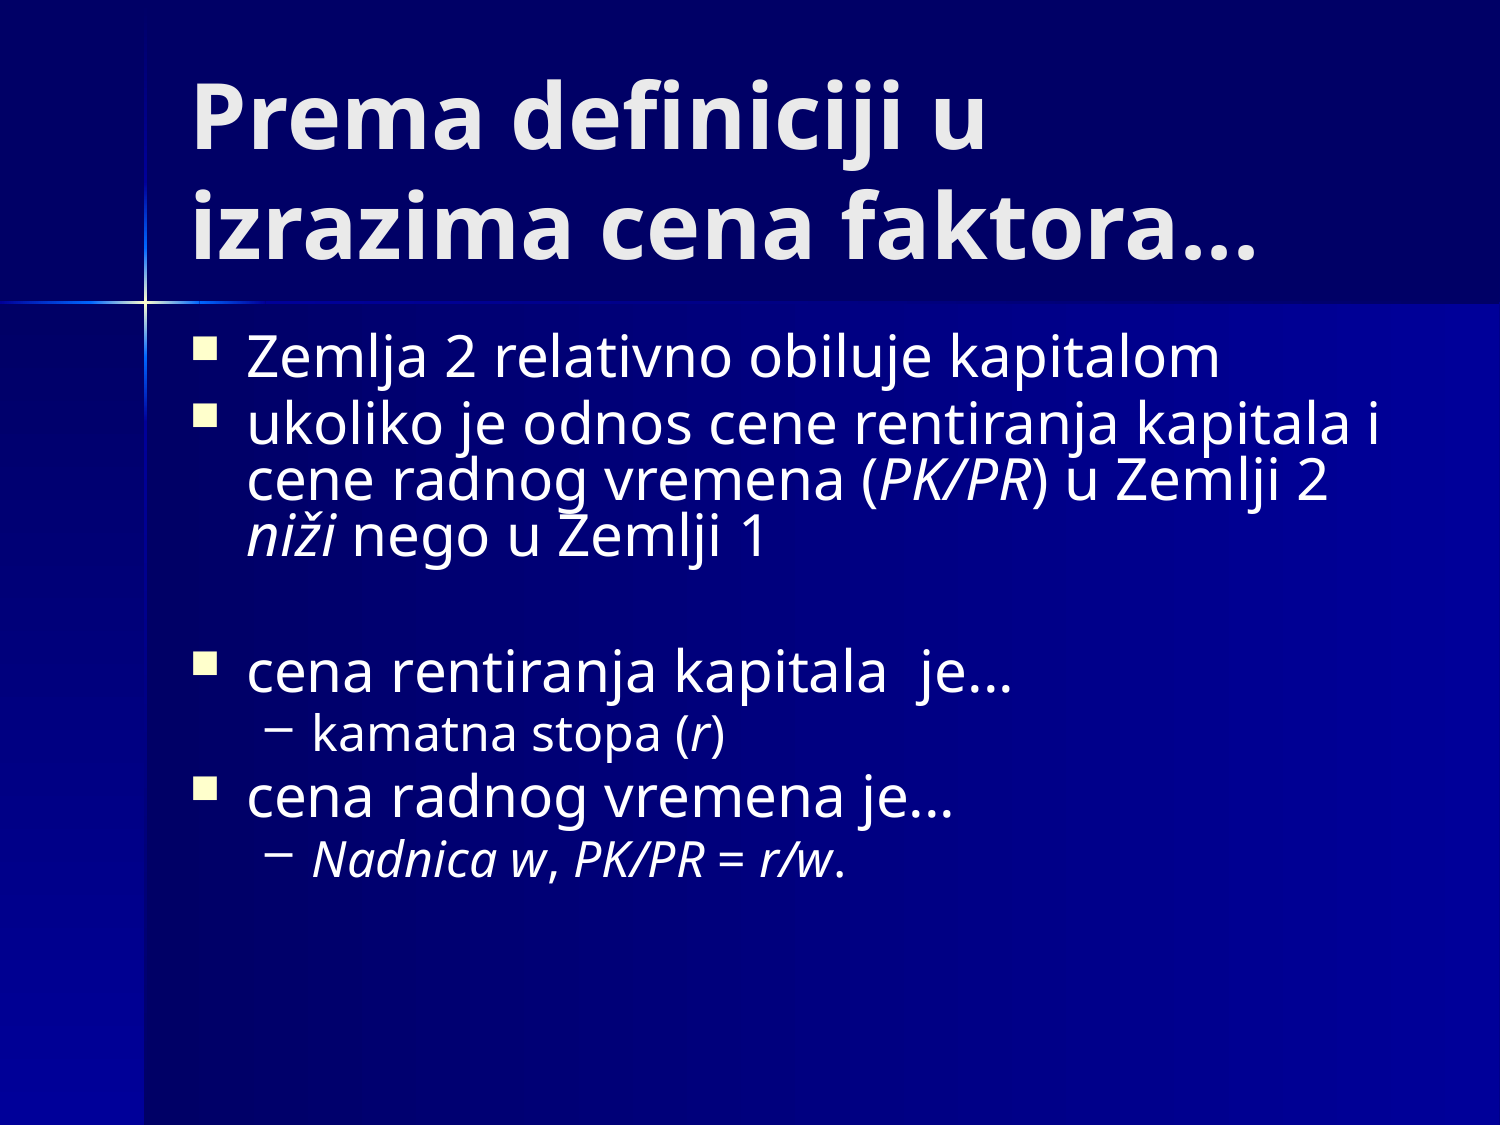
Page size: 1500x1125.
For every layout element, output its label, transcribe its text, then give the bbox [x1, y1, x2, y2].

list Zemlja 2 relativno obiluje kapitalom ukoliko je odnos cene rentiranja kapitala i cene radnog vremena (PK/PR) u Zemlji 2 niži nego u Zemlji 1 cena rentiranja kapitala je... kamatna stopa (r) cena radnog vremena je... Nadnica w, PK/PR = r/w. [174, 324, 1413, 1001]
title Prema definiciji u izrazima cena faktora... [174, 49, 1413, 286]
